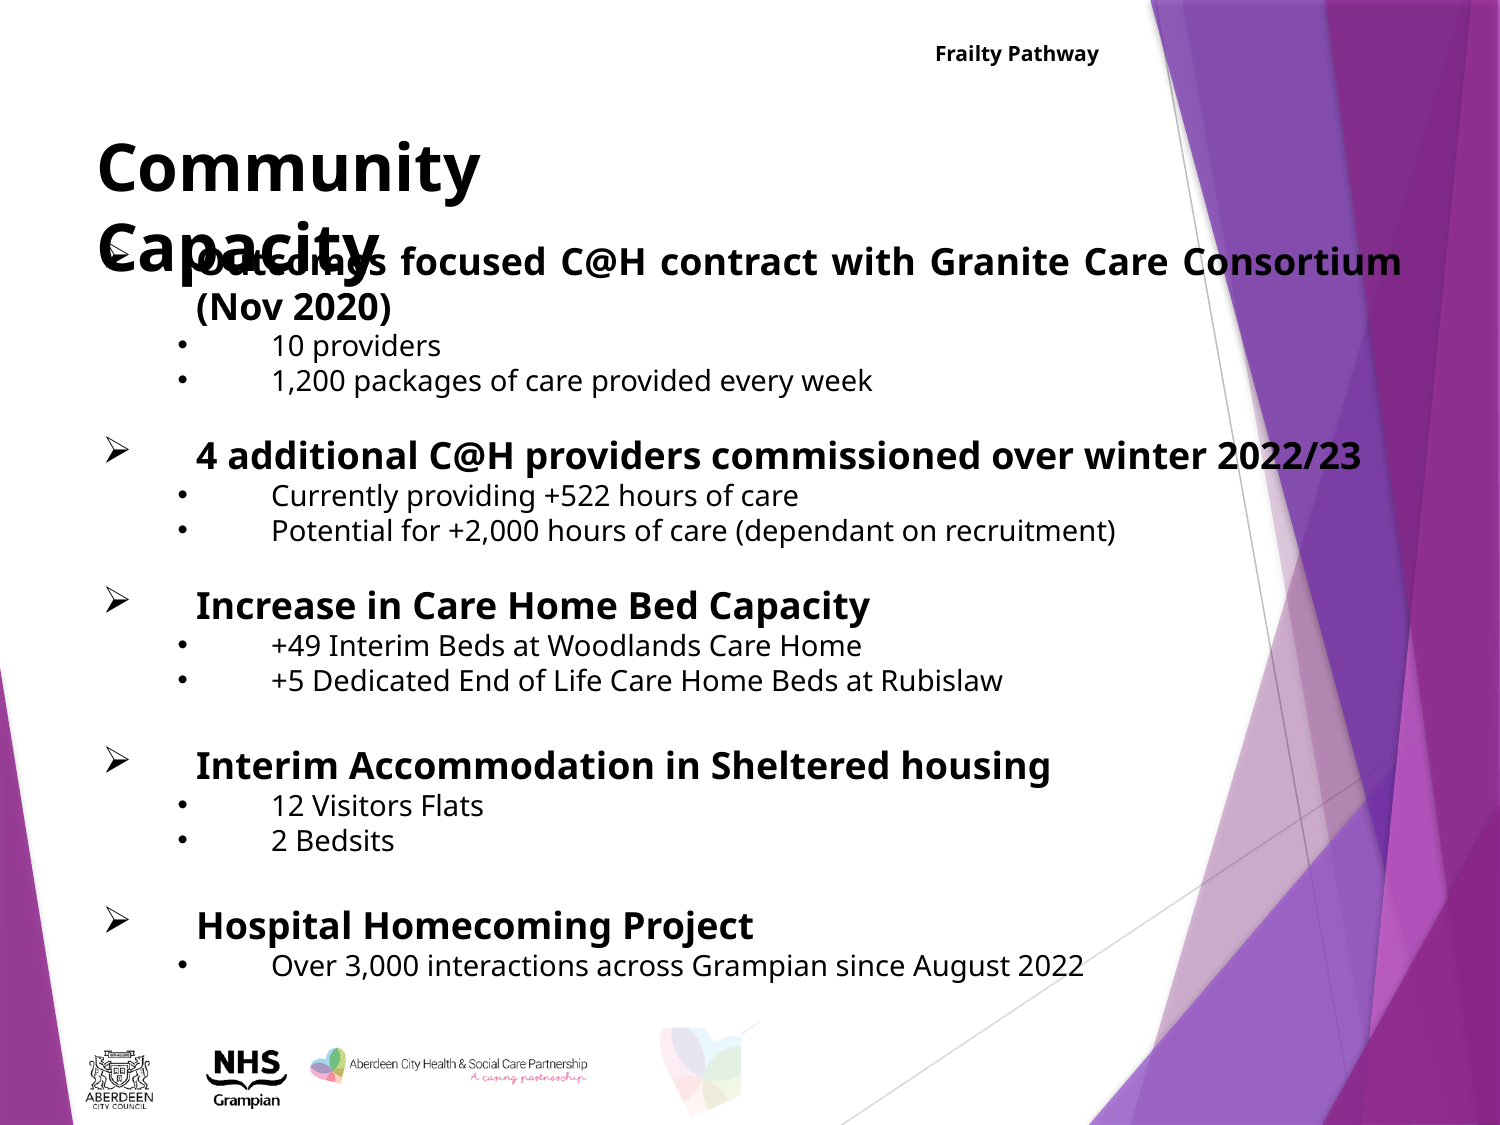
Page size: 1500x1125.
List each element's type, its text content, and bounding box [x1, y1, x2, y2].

text_box Outcomes focused C@H contract with Granite Care Consortium (Nov 2020) 10 providers 1,200 packages of care provided every week 4 additional C@H providers commissioned over winter 2022/23 Currently providing +522 hours of care Potential for +2,000 hours of care (dependant on recruitment) Increase in Care Home Bed Capacity +49 Interim Beds at Woodlands Care Home +5 Dedicated End of Life Care Home Beds at Rubislaw Interim Accommodation in Sheltered housing 12 Visitors Flats 2 Bedsits Hospital Homecoming Project Over 3,000 interactions across Grampian since August 2022 [87, 229, 1419, 875]
picture [74, 1006, 760, 1117]
title Community Capacity [81, 118, 812, 293]
text_box Frailty Pathway [920, 14, 1162, 95]
